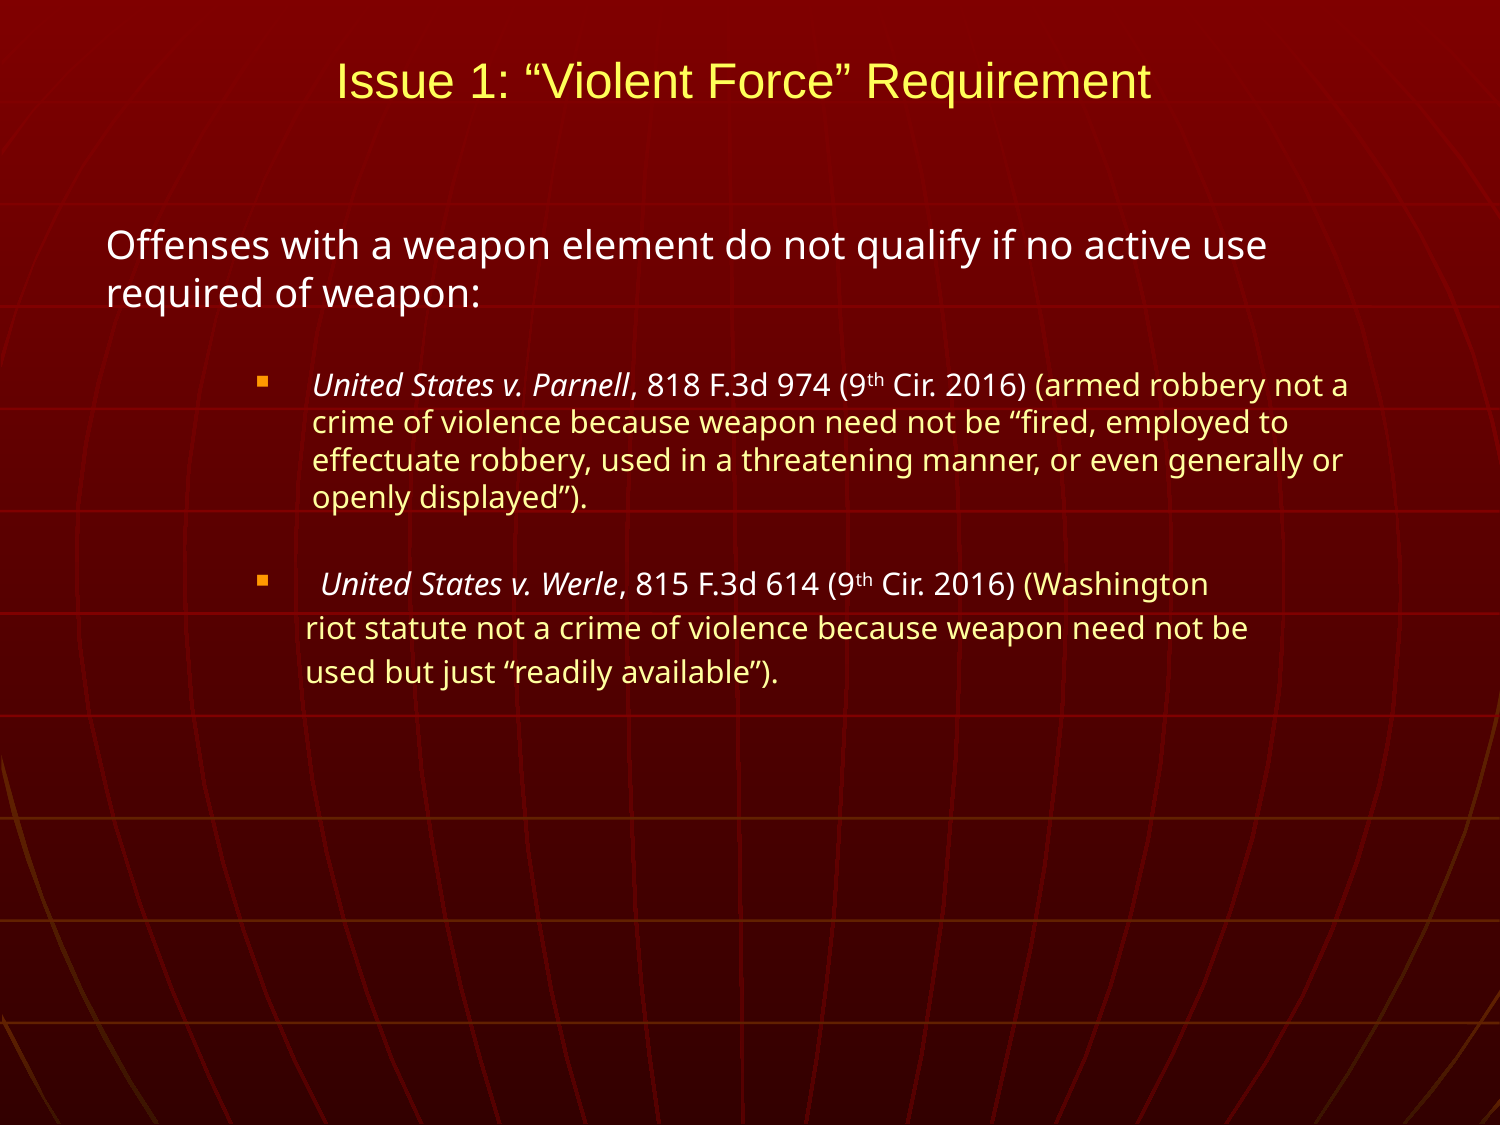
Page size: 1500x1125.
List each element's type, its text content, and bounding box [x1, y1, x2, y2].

title Issue 1: “Violent Force” Requirement [68, 1, 1419, 157]
list Offenses with a weapon element do not qualify if no active use required of weapon: United States v. Parnell, 818 F.3d 974 (9th Cir. 2016) (armed robbery not a crime of violence because weapon need not be “fired, employed to effectuate robbery, used in a threatening manner, or even generally or openly displayed”). United States v. Werle, 815 F.3d 614 (9th Cir. 2016) (Washington riot statute not a crime of violence because weapon need not be used but just “readily available”). [24, 212, 1376, 963]
